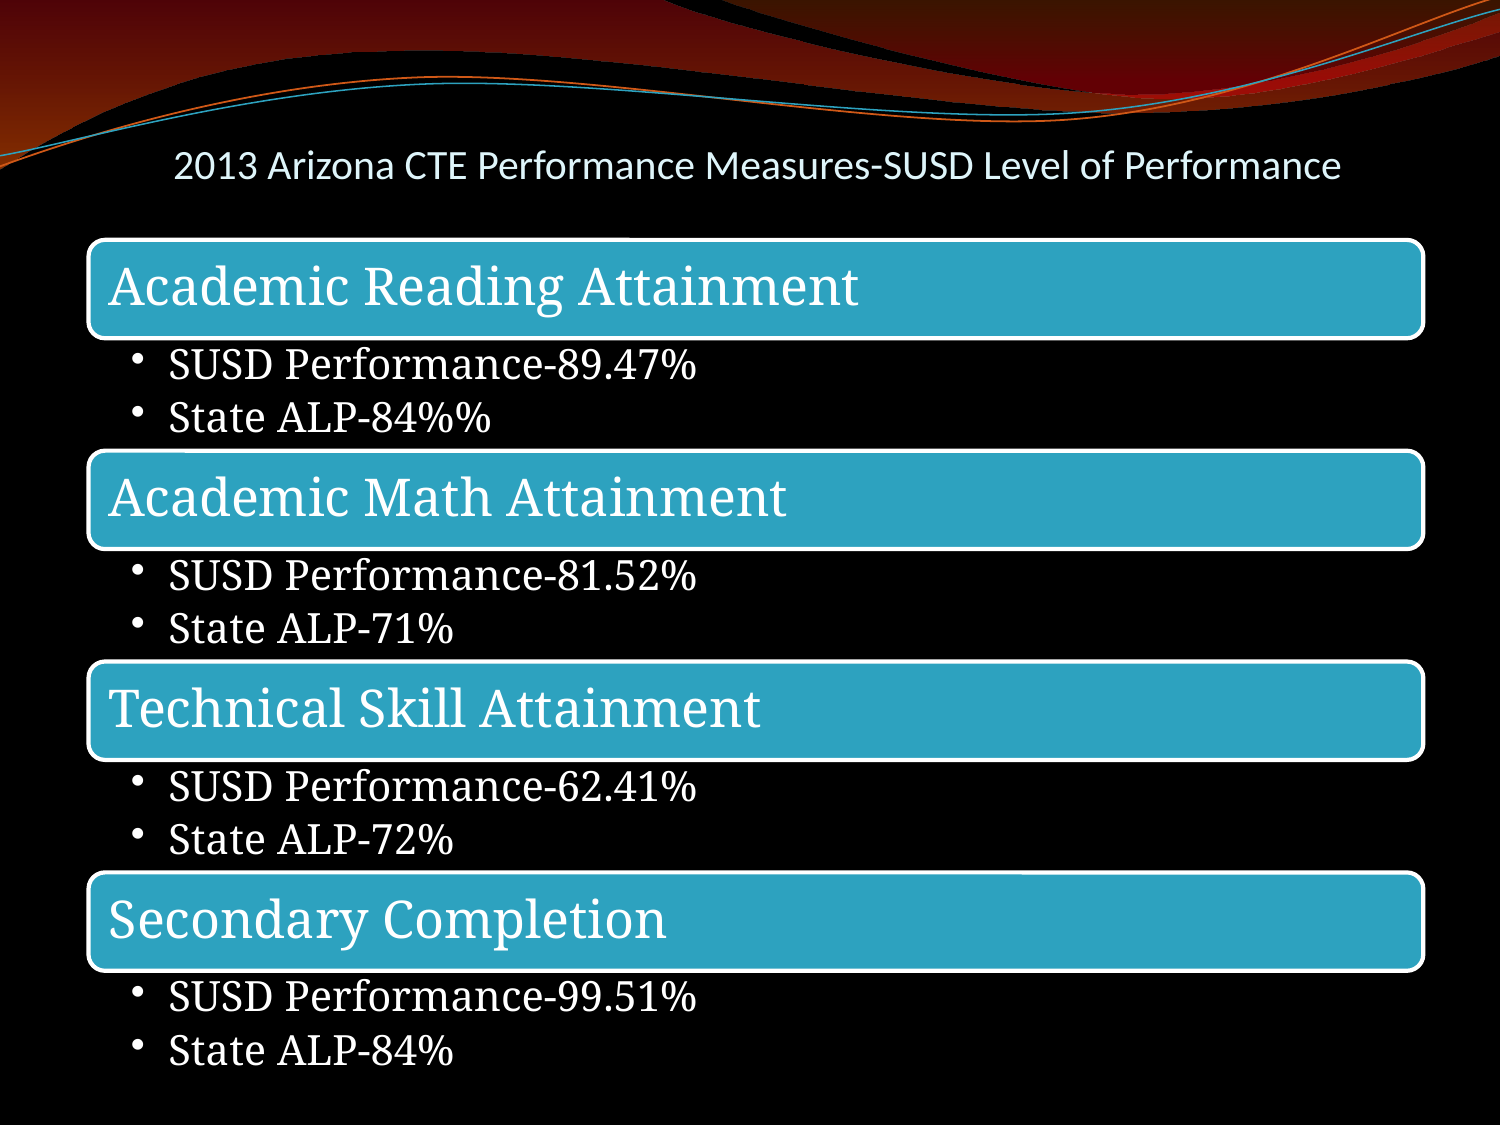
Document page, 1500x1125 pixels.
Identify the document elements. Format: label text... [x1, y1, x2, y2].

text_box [88, 228, 1424, 1095]
title 2013 Arizona CTE Performance Measures-SUSD Level of Performance [76, 0, 1440, 188]
